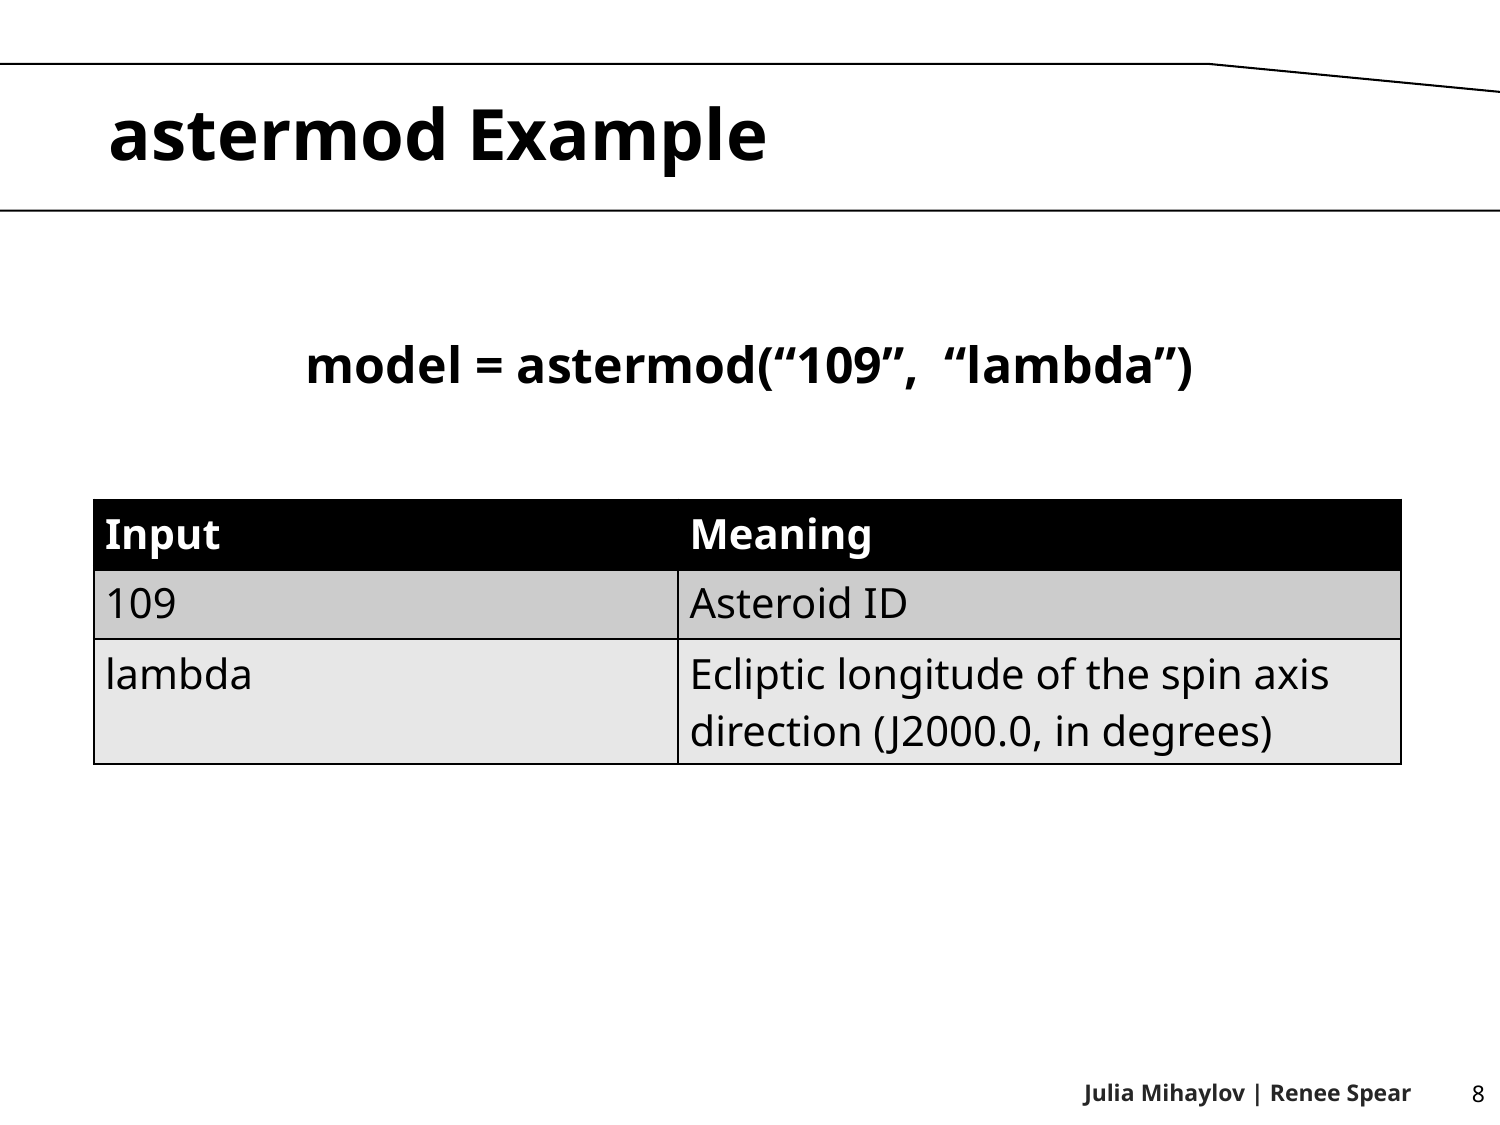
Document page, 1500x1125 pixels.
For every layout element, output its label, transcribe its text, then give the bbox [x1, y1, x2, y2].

table_header Input [95, 500, 677, 565]
slide_number 8 [1433, 1065, 1500, 1125]
footer Julia Mihaylov | Renee Spear [957, 1071, 1428, 1125]
table_cell Ecliptic longitude of the spin axis direction (J2000.0, in degrees) [679, 640, 1400, 763]
table_cell 109 [95, 571, 677, 638]
table_header Meaning [679, 500, 1400, 565]
text_box model = astermod(“109”, “lambda”) [290, 325, 1209, 401]
table_cell Asteroid ID [679, 571, 1400, 638]
table_cell lambda [95, 640, 677, 763]
